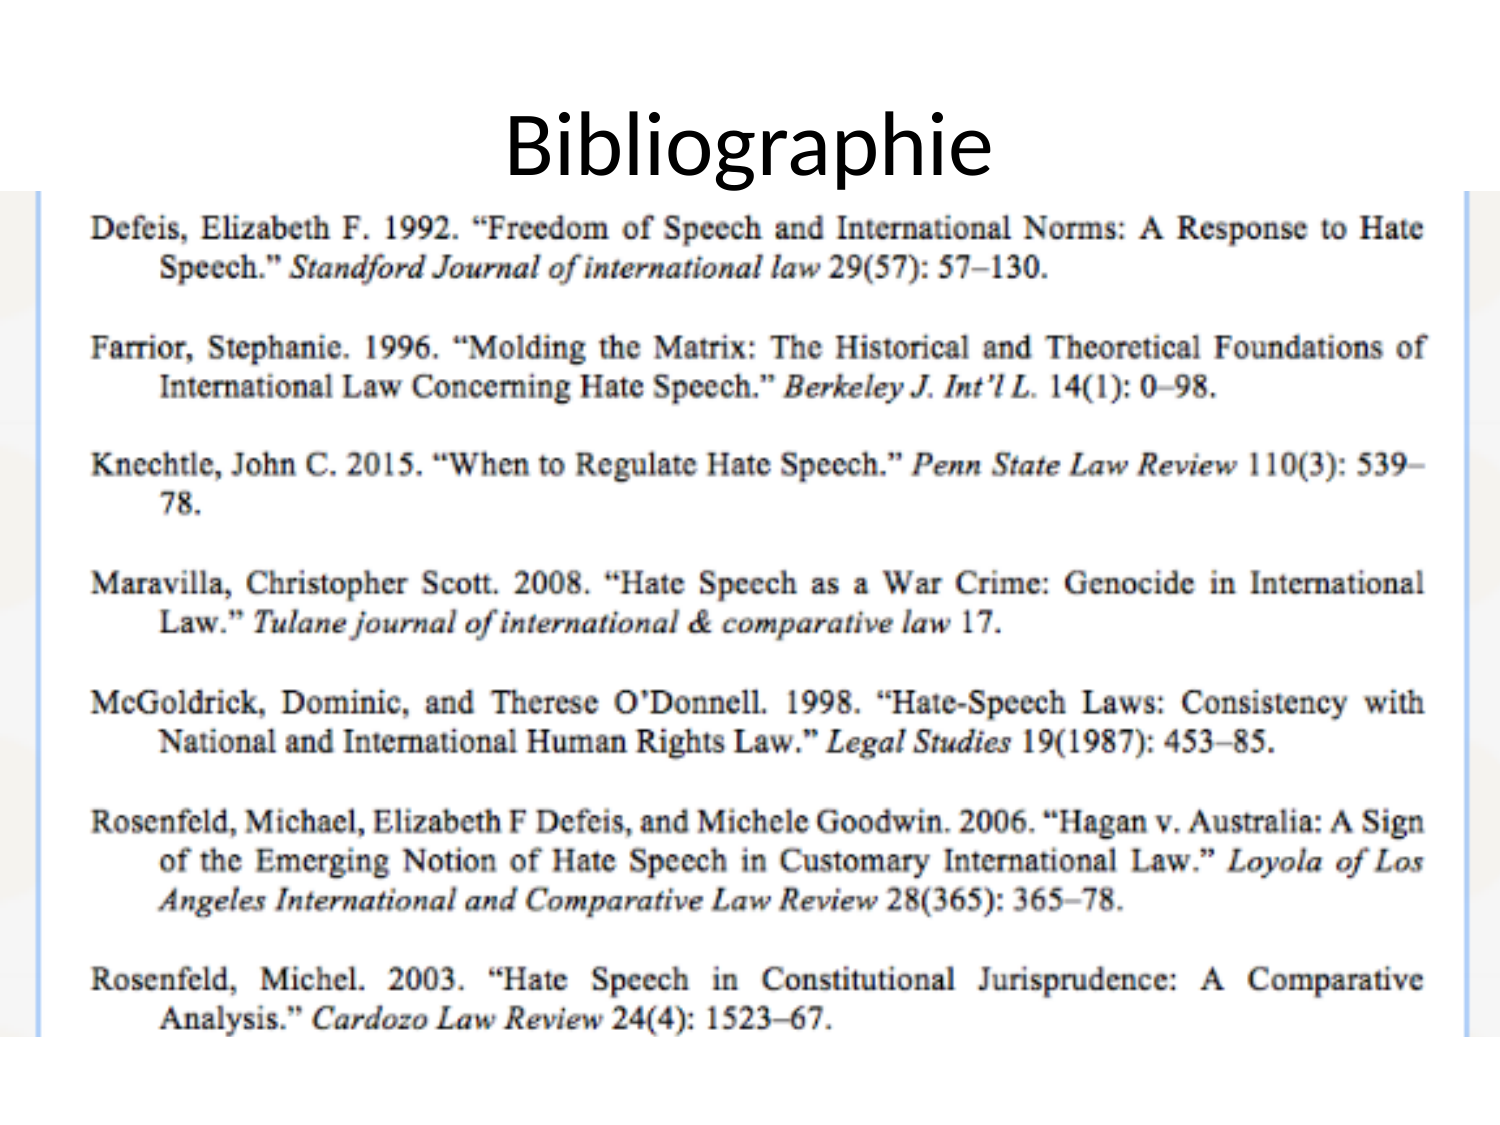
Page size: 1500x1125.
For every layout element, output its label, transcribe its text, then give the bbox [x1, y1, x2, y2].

title Bibliographie [75, 45, 1425, 188]
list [0, 190, 1500, 1037]
